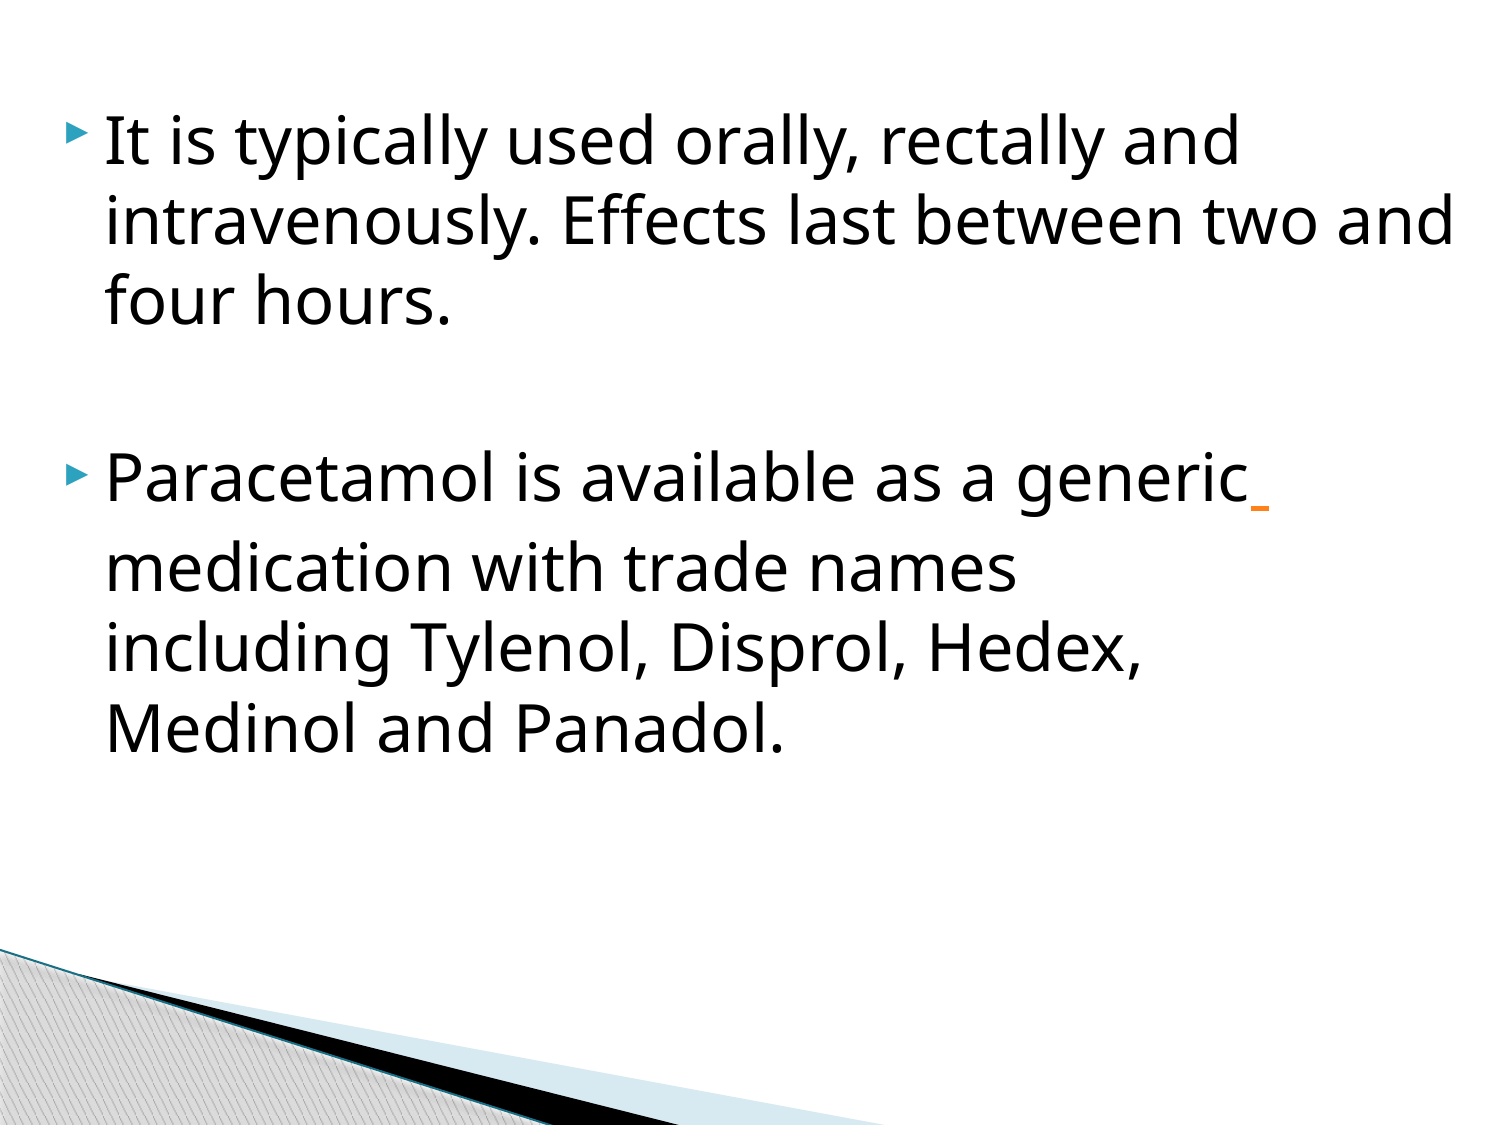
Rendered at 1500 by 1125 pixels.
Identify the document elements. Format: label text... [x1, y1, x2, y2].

list It is typically used orally, rectally and intravenously. Effects last between two and four hours. Paracetamol is available as a generic medication with trade names including Tylenol, Disprol, Hedex, Medinol and Panadol. [29, 90, 1483, 857]
